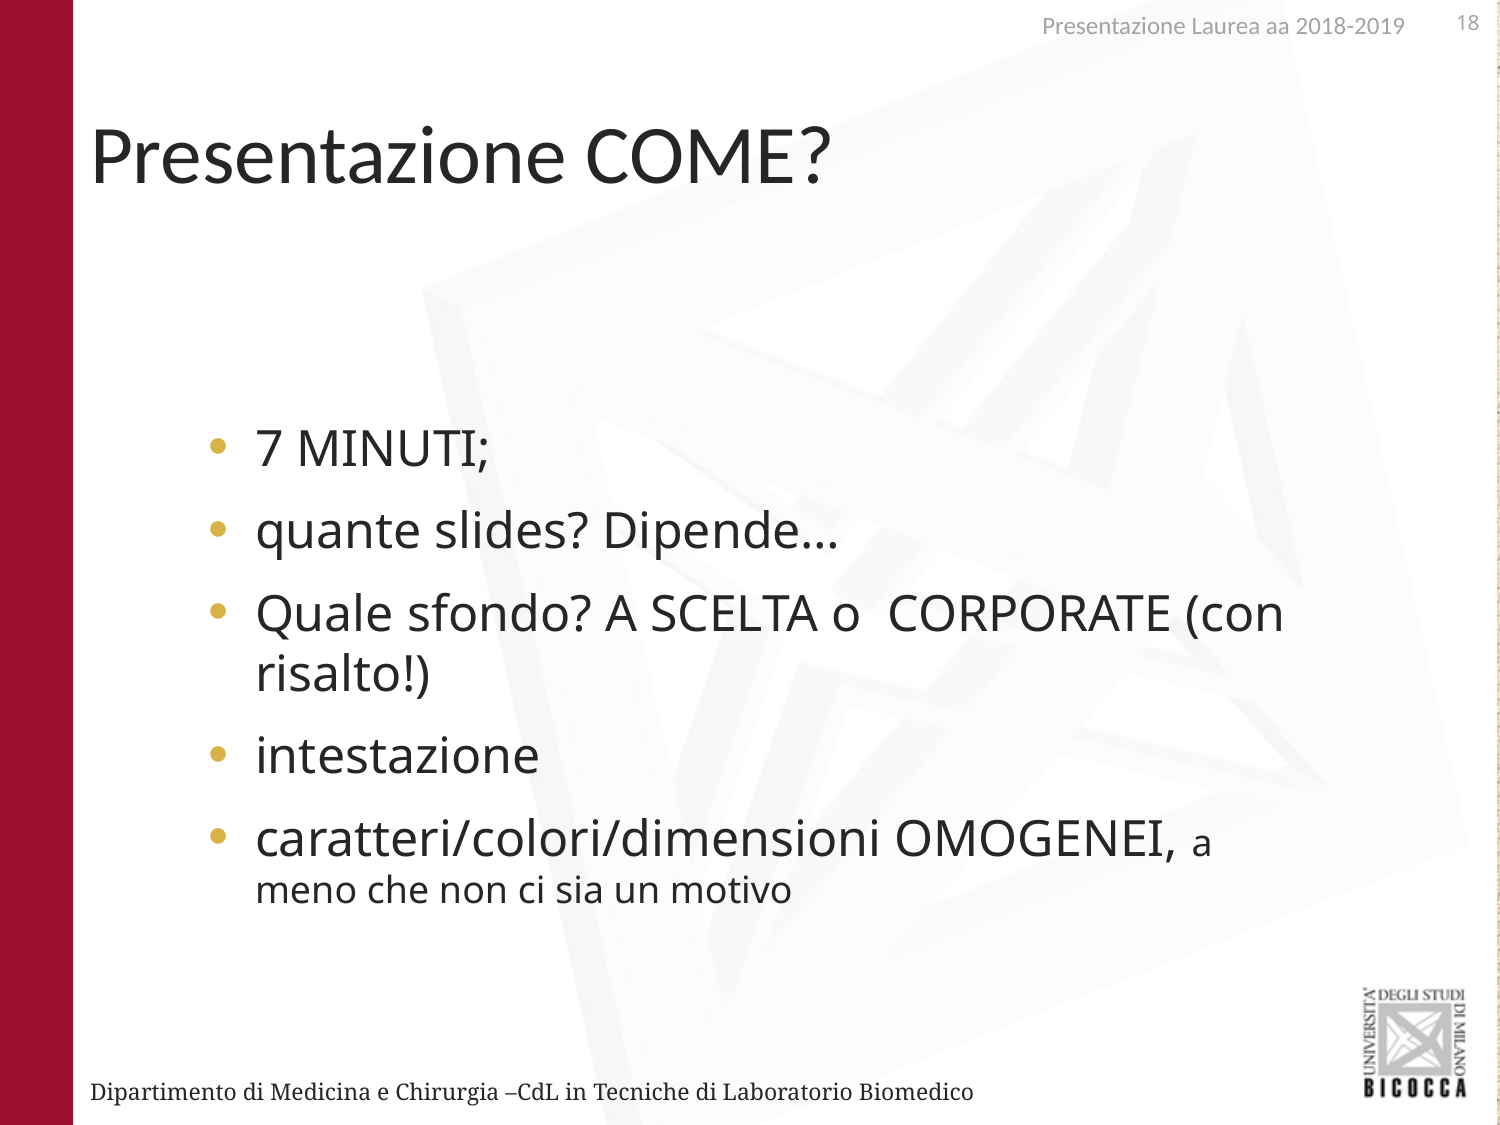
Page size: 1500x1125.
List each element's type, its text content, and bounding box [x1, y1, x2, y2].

picture [74, 0, 1500, 1125]
list 7 MINUTI; quante slides? Dipende… Quale sfondo? A SCELTA o CORPORATE (con risalto!) intestazione caratteri/colori/dimensioni OMOGENEI, a meno che non ci sia un motivo [193, 408, 1309, 974]
list Presentazione Laurea aa 2018-2019 [358, 2, 1422, 49]
title Presentazione COME? [75, 56, 1425, 244]
list Dipartimento di Medicina e Chirurgia –CdL in Tecniche di Laboratorio Biomedico [75, 1070, 1341, 1114]
